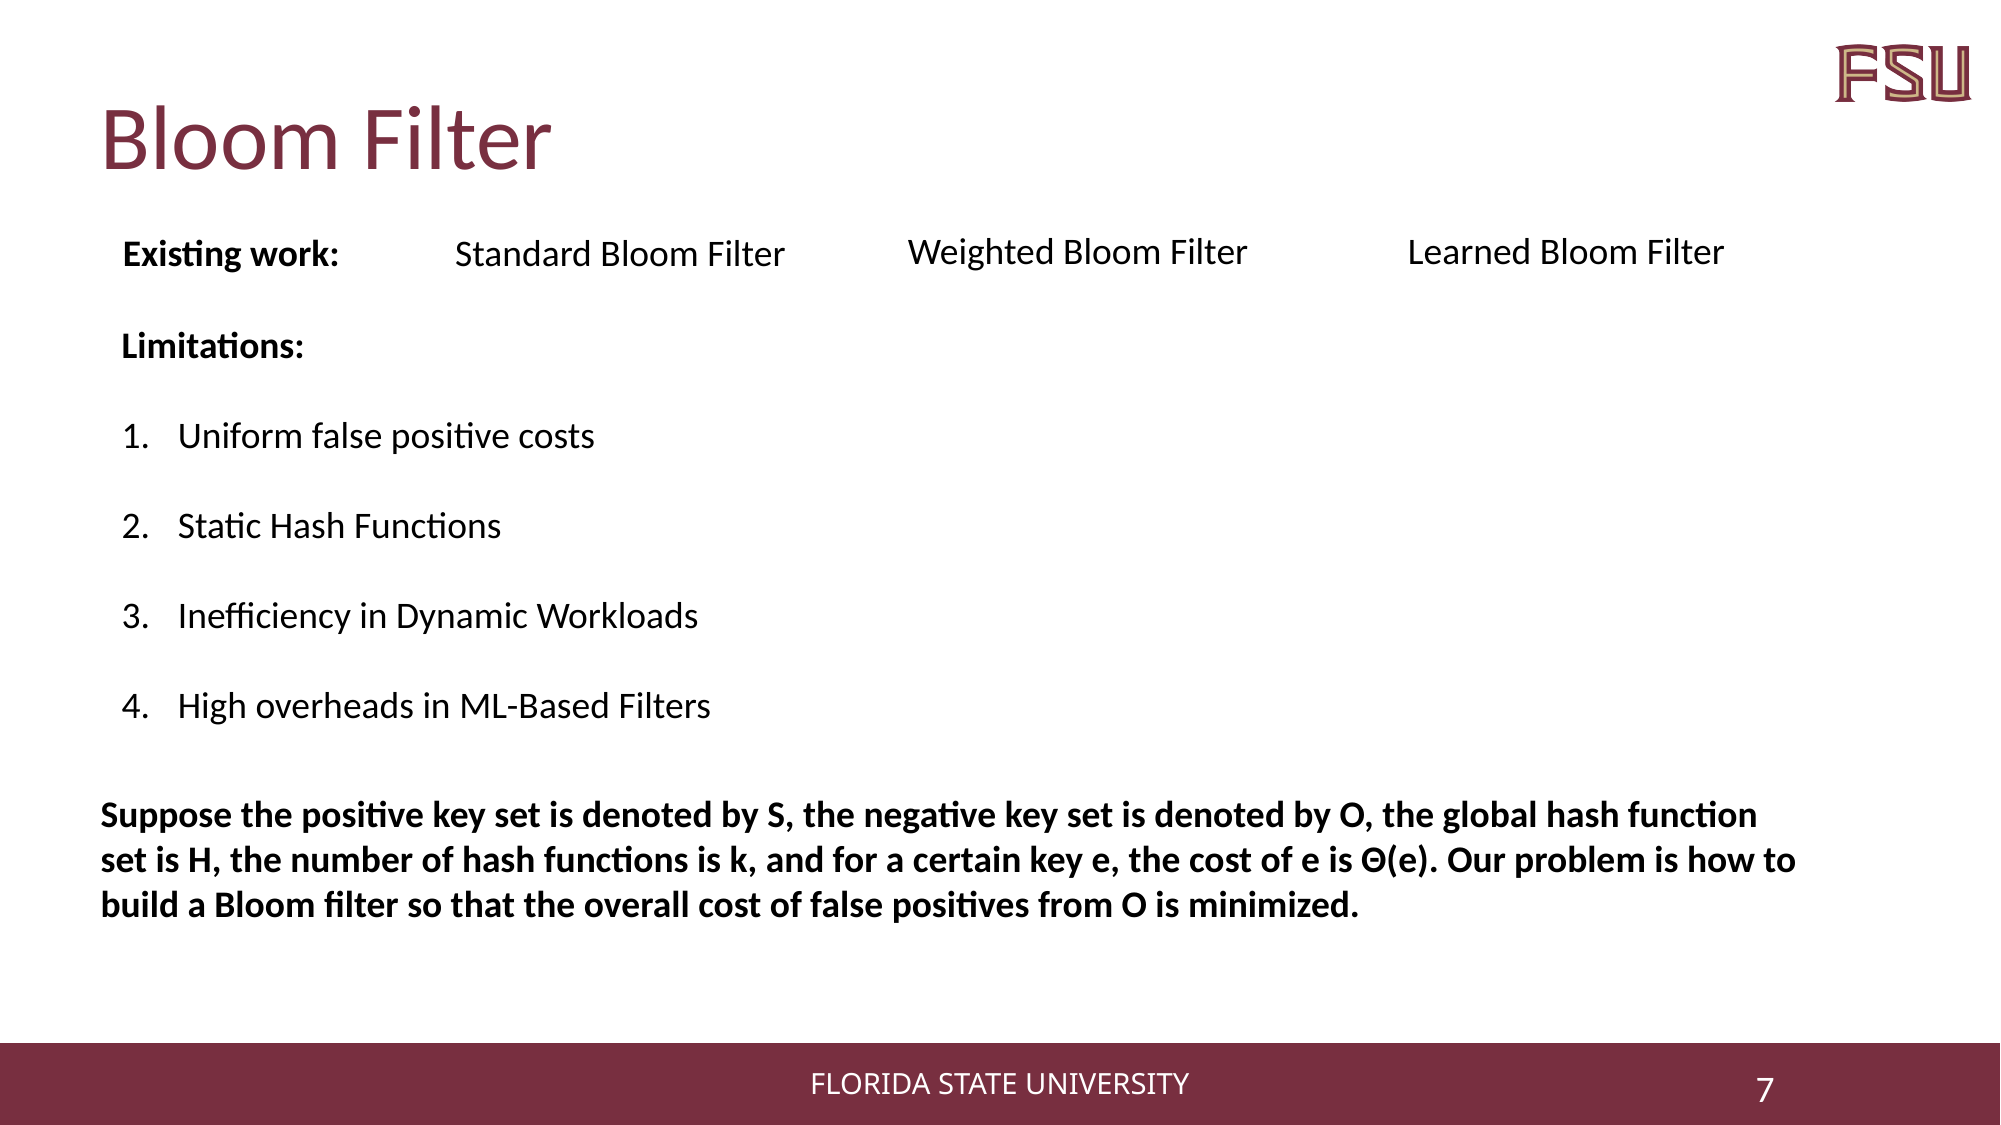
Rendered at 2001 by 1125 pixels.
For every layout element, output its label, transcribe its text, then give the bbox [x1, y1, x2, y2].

text_box Weighted Bloom Filter [893, 219, 1894, 280]
text_box Existing work: [108, 221, 355, 314]
text_box Learned Bloom Filter [1393, 219, 2000, 279]
text_box 7 [1740, 1058, 1790, 1118]
text_box Limitations: Uniform false positive costs Static Hash Functions Inefficiency in Dynamic Workloads High overheads in ML-Based Filters [106, 314, 1894, 734]
picture [1811, 17, 1996, 129]
title Bloom Filter [85, 57, 1811, 224]
text_box Standard Bloom Filter [440, 221, 982, 282]
text_box Suppose the positive key set is denoted by S, the negative key set is denoted by O, the global hash function set is H, the number of hash functions is k, and for a certain key e, the cost of e is Θ(e). Our problem is how to build a Bloom filter so that the overall cost of false positives from O is minimized. [85, 738, 1827, 978]
